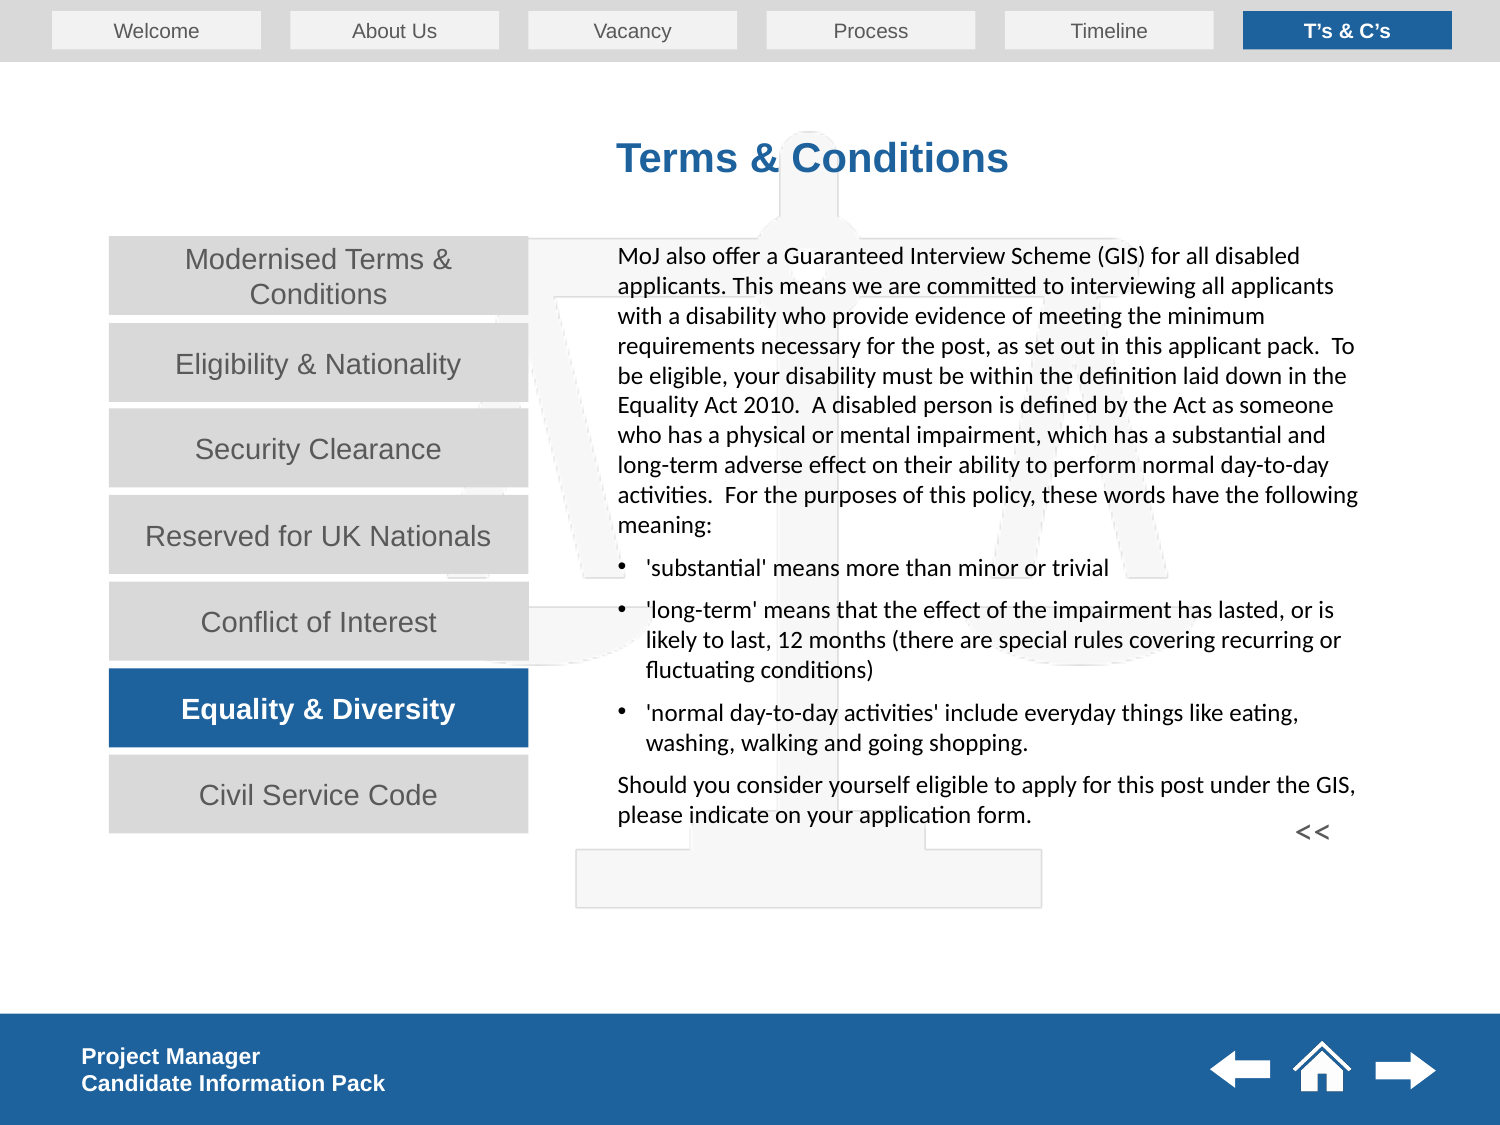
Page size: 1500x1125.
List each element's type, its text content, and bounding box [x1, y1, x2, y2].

text_box Conflict of Interest [108, 581, 530, 662]
text_box Security Clearance [108, 407, 529, 488]
text_box Project Manager Candidate Information Pack [66, 1033, 401, 1104]
text_box Eligibility & Nationality [108, 322, 529, 403]
text_box Modernised Terms & Conditions [108, 235, 529, 316]
text_box [1208, 1048, 1272, 1090]
picture [344, 63, 1275, 986]
text_box [1374, 1049, 1438, 1092]
text_box Welcome [51, 10, 262, 50]
text_box Civil Service Code [108, 754, 529, 834]
text_box Equality & Diversity [108, 667, 529, 748]
text_box [0, 0, 1500, 63]
text_box Vacancy [527, 10, 738, 50]
text_box [0, 1013, 1500, 1125]
text_box Terms & Conditions [601, 129, 1500, 210]
text_box T’s & C’s [1242, 10, 1453, 50]
text_box About Us [289, 10, 500, 50]
picture [1288, 1032, 1356, 1100]
text_box Reserved for UK Nationals [108, 494, 529, 575]
text_box MoJ also offer a Guaranteed Interview Scheme (GIS) for all disabled applicants. This means we are committed to interviewing all applicants with a disability who provide evidence of meeting the minimum requirements necessary for the post, as set out in this applicant pack. To be eligible, your disability must be within the definition laid down in the Equality Act 2010. A disabled person is defined by the Act as someone who has a physical or mental impairment, which has a substantial and long-term adverse effect on their ability to perform normal day-to-day activities. For the purposes of this policy, these words have the following meaning: 'substantial' means more than minor or trivial 'long-term' means that the effect of the impairment has lasted, or is likely to last, 12 months (there are special rules covering recurring or fluctuating conditions) 'normal day-to-day activities' include everyday things like eating, washing, walking and going shopping. Should you consider yourself eligible to apply for this post under the GIS, please indicate on your application form. [602, 231, 1391, 836]
text_box << [1279, 799, 1347, 860]
text_box Process [766, 10, 976, 50]
text_box Timeline [1004, 10, 1215, 50]
